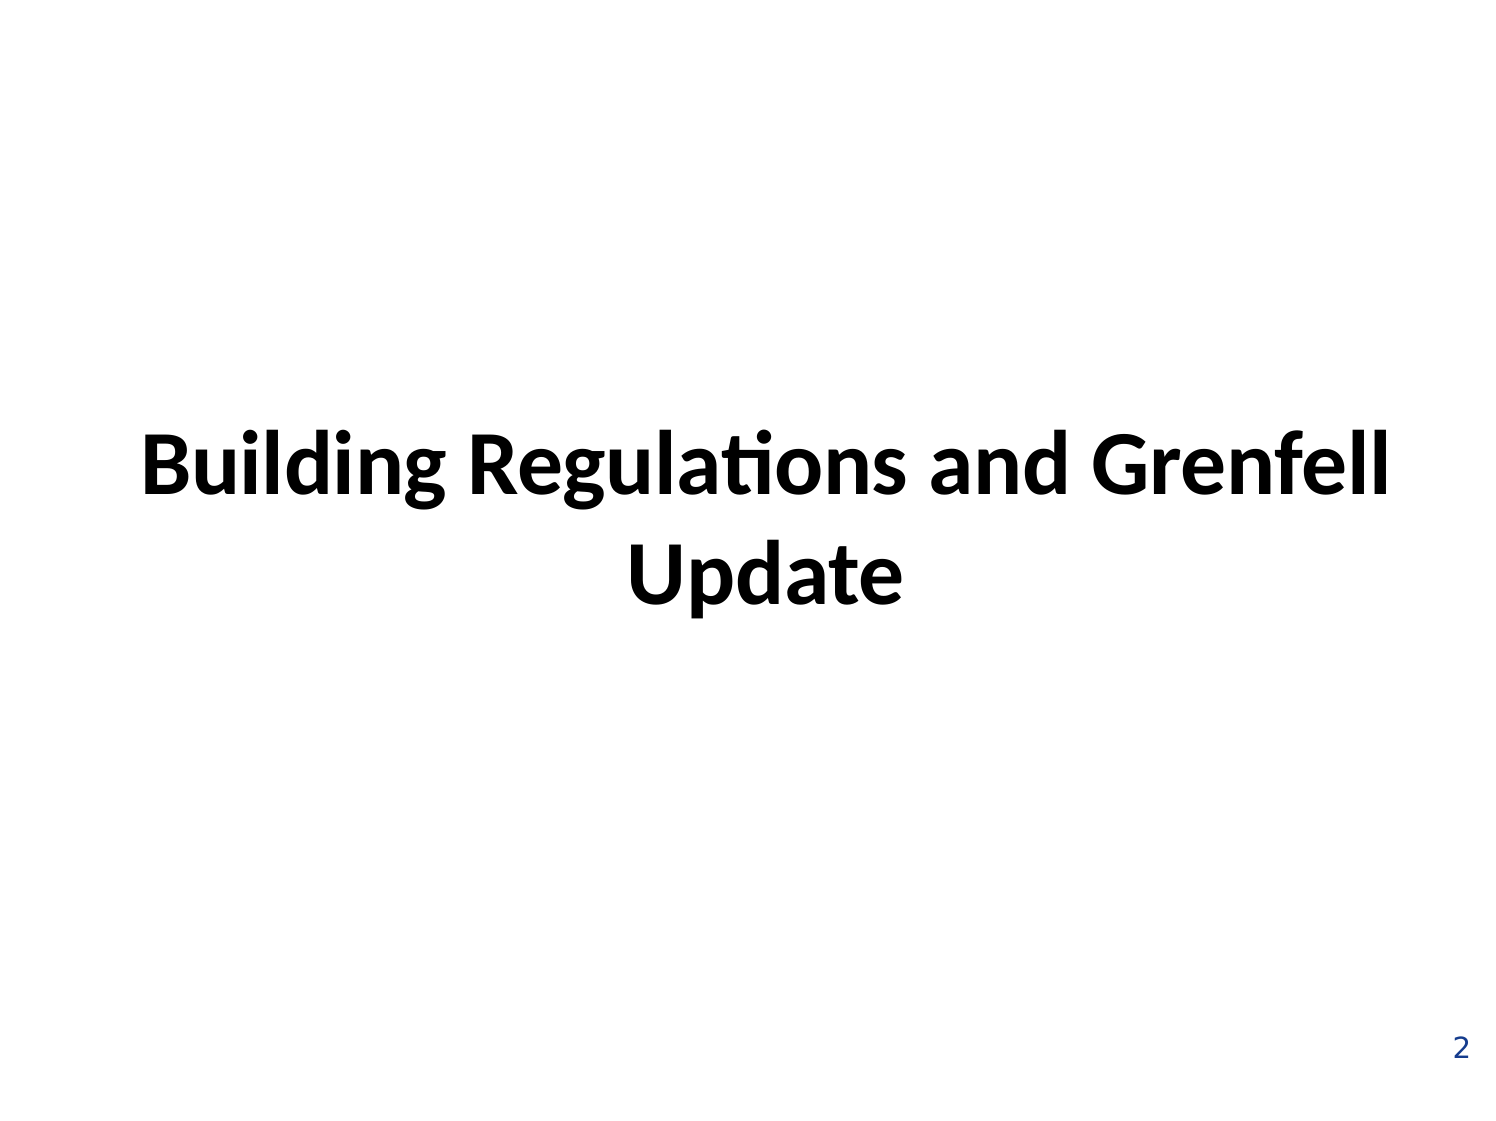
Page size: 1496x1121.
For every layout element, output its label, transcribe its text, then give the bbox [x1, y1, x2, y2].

slide_number 2 [1446, 1029, 1496, 1121]
title Building Regulations and Grenfell Update [85, 72, 1447, 740]
